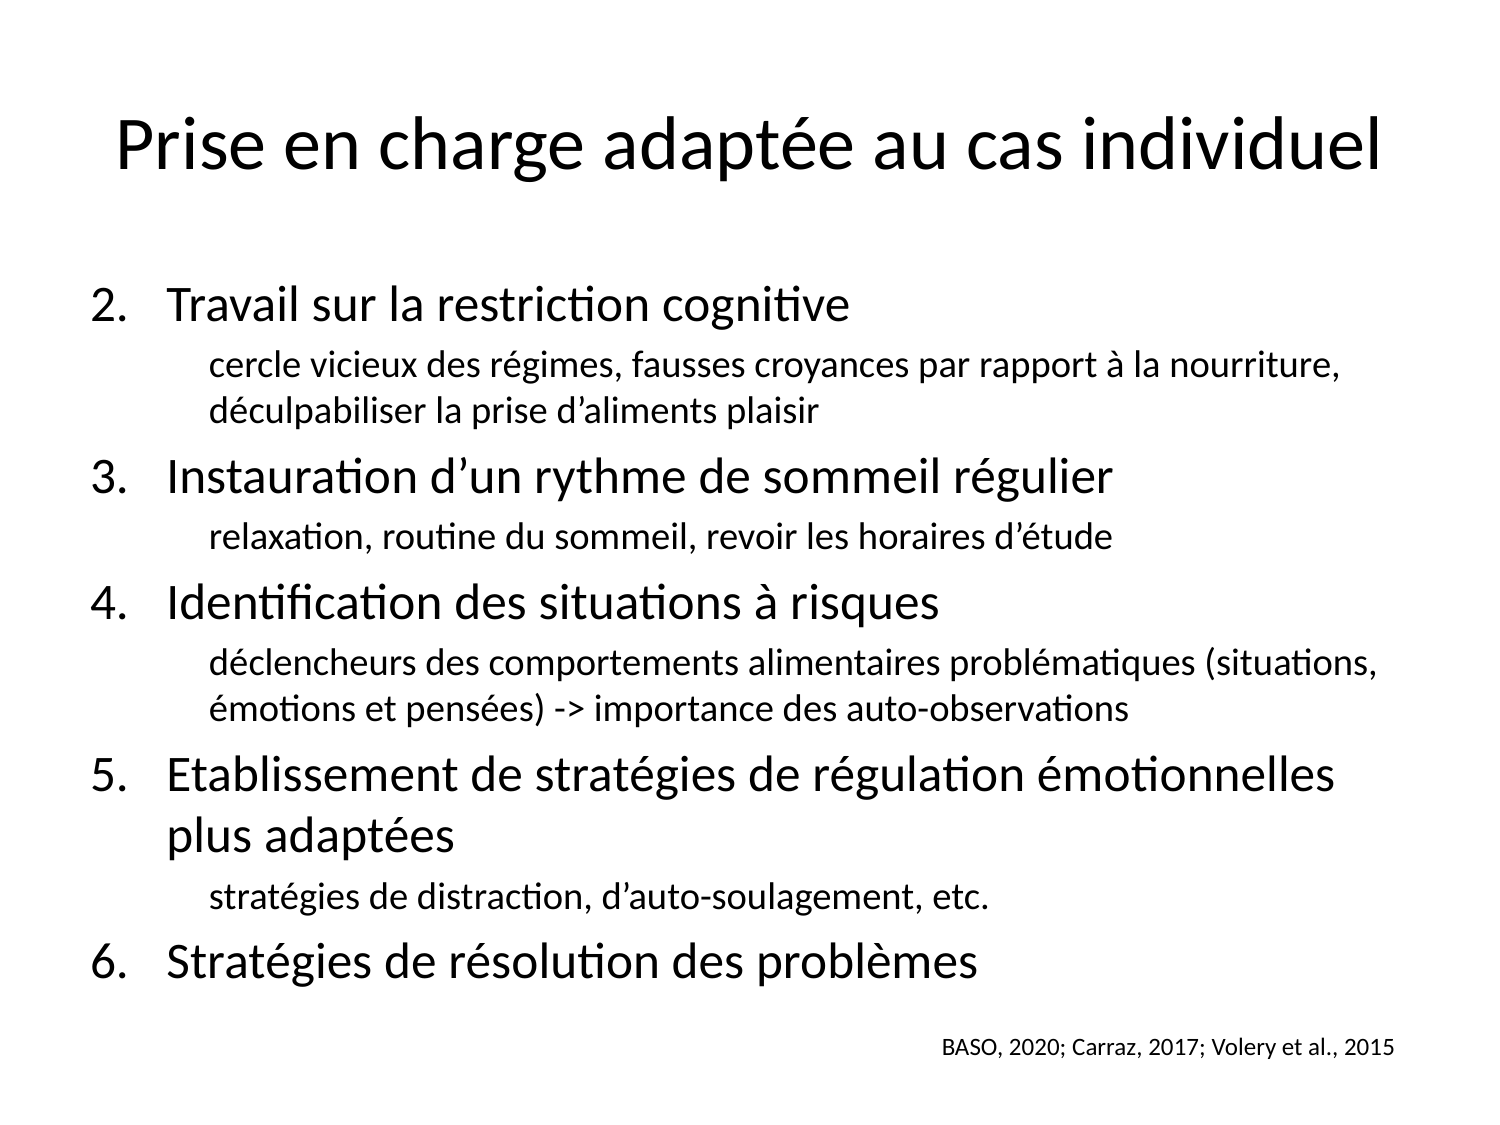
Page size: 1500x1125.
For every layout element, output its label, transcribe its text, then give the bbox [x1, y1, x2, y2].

list Travail sur la restriction cognitive cercle vicieux des régimes, fausses croyances par rapport à la nourriture, déculpabiliser la prise d’aliments plaisir Instauration d’un rythme de sommeil régulier relaxation, routine du sommeil, revoir les horaires d’étude Identification des situations à risques déclencheurs des comportements alimentaires problématiques (situations, émotions et pensées) -> importance des auto-observations Etablissement de stratégies de régulation émotionnelles plus adaptées stratégies de distraction, d’auto-soulagement, etc. Stratégies de résolution des problèmes [75, 262, 1425, 1005]
title Prise en charge adaptée au cas individuel [75, 45, 1425, 233]
text_box BASO, 2020; Carraz, 2017; Volery et al., 2015 [927, 1023, 1459, 1068]
